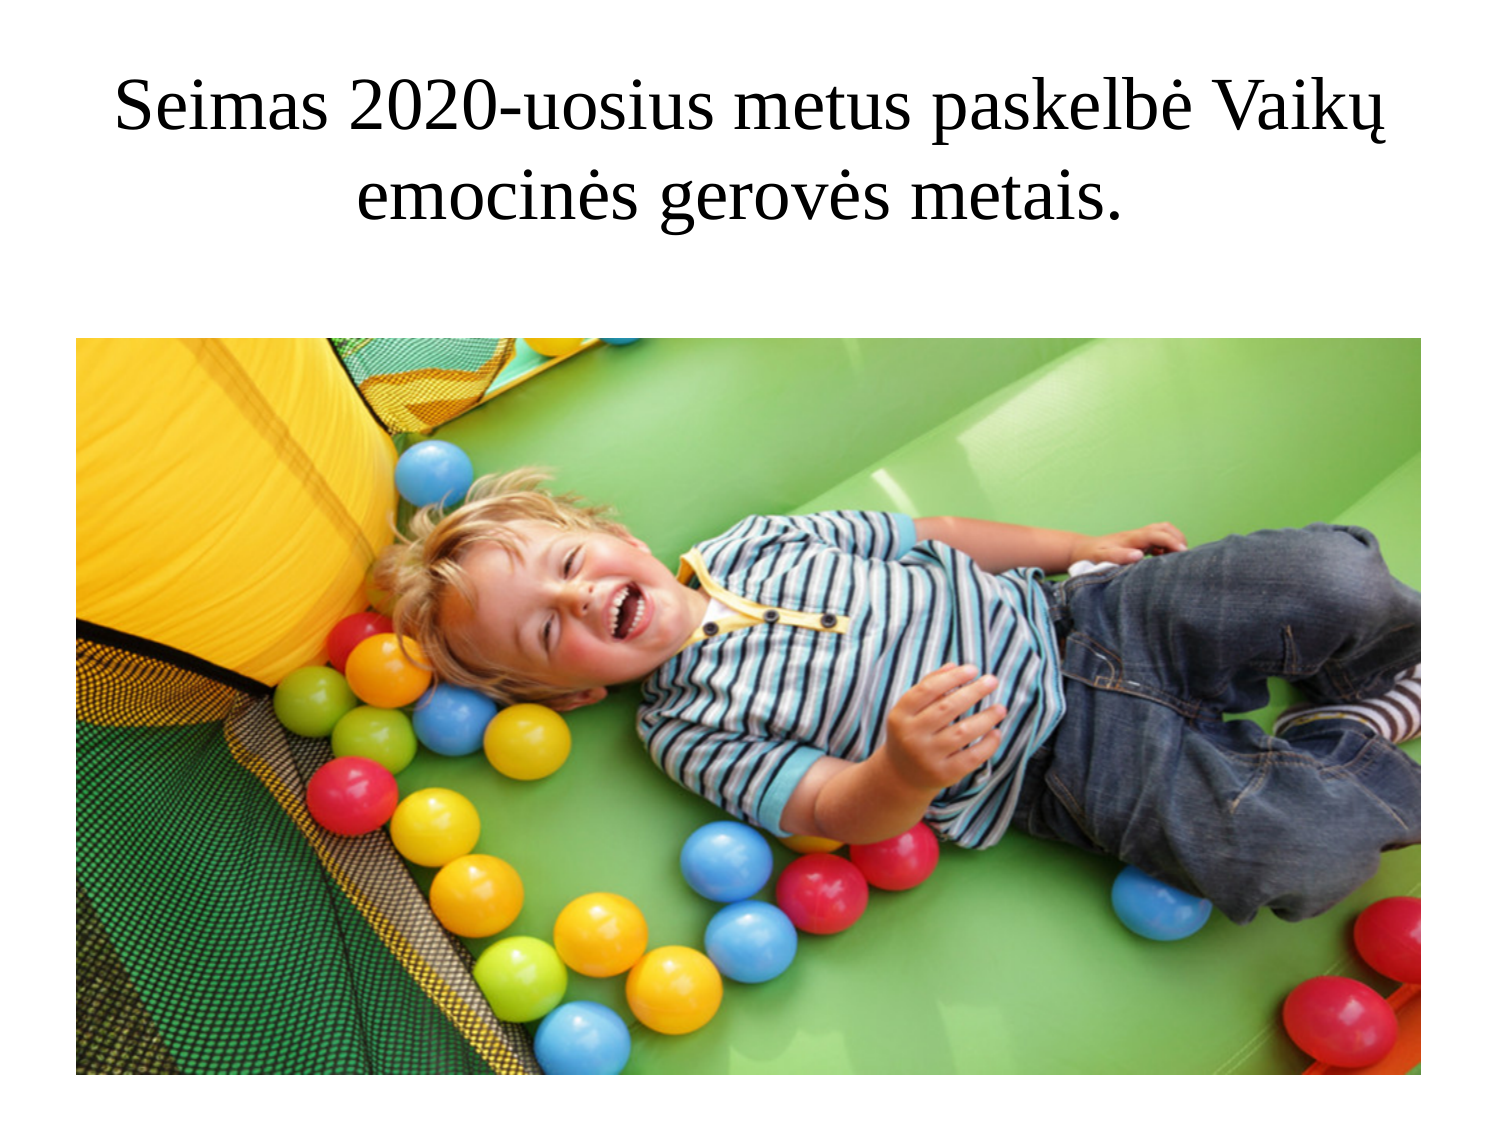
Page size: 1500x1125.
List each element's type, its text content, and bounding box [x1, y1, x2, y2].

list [76, 337, 1421, 1075]
title Seimas 2020-uosius metus paskelbė Vaikų emocinės gerovės metais. [75, 45, 1425, 315]
